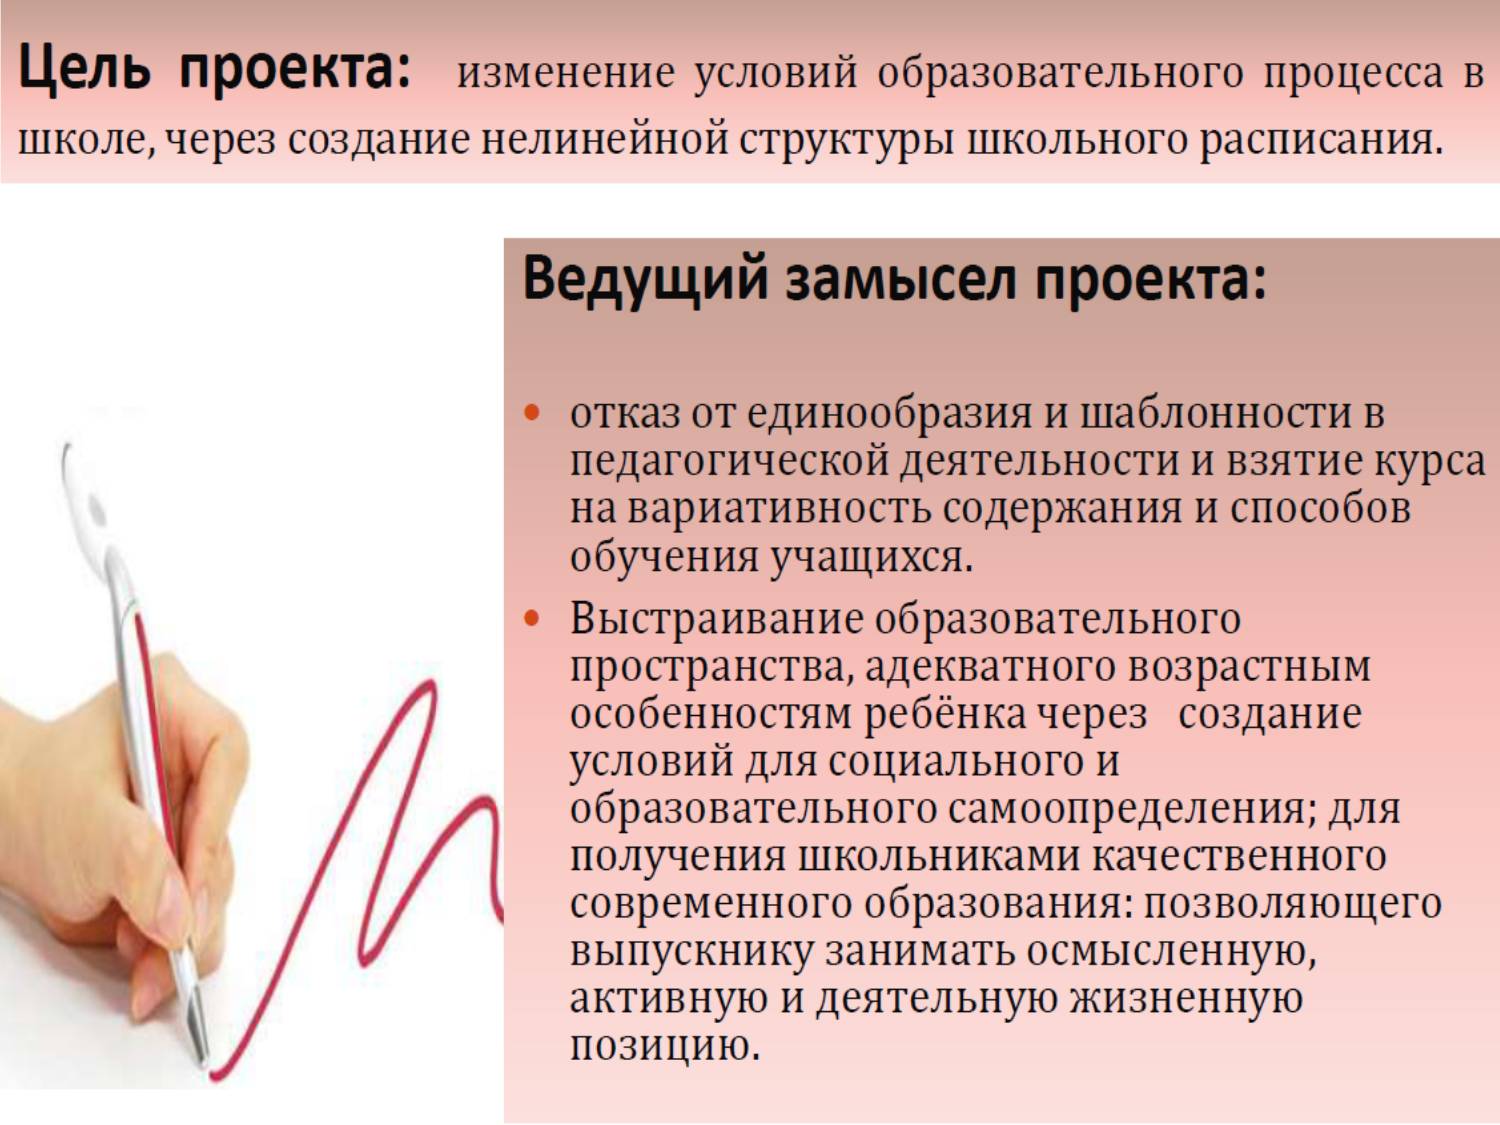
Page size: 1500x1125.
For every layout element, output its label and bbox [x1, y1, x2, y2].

list [0, 0, 1500, 1125]
